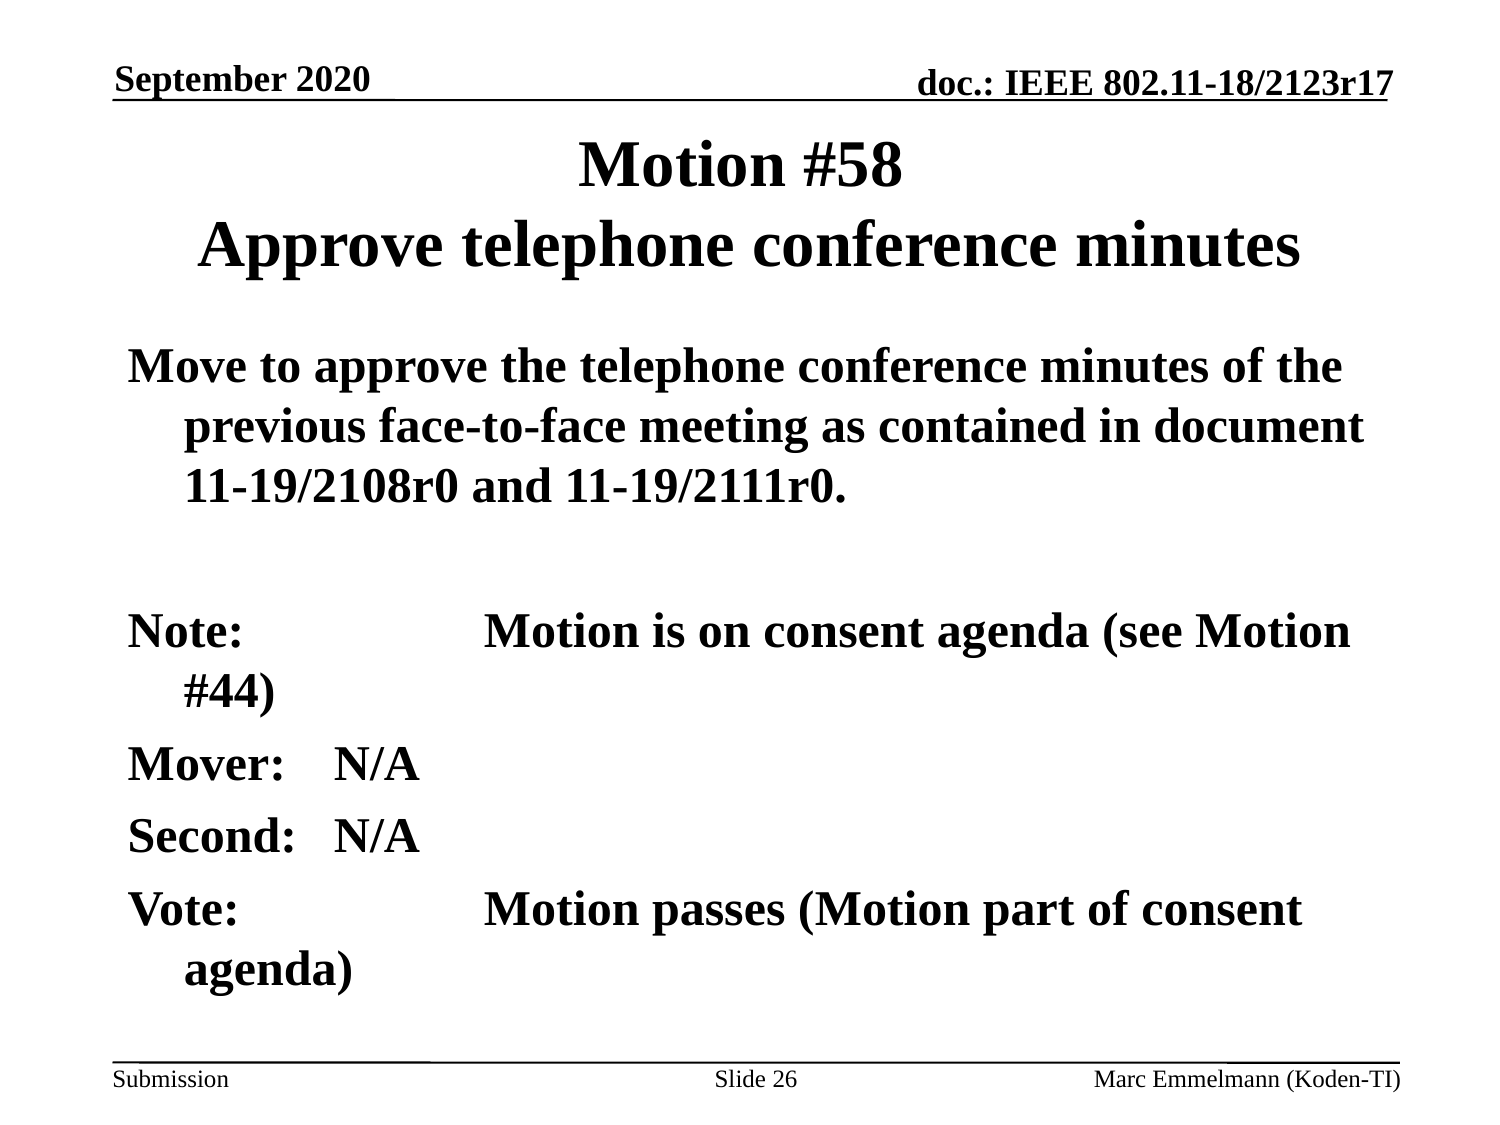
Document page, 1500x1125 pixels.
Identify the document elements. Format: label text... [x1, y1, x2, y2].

title Motion #58 Approve telephone conference minutes [112, 112, 1388, 288]
footer Marc Emmelmann (Koden-TI) [878, 1061, 1402, 1093]
list Move to approve the telephone conference minutes of the previous face-to-face meeting as contained in document 11-19/2108r0 and 11-19/2111r0. Note: Motion is on consent agenda (see Motion #44) Mover: N/A Second: N/A Vote: Motion passes (Motion part of consent agenda) [112, 324, 1388, 1000]
slide_number Slide 26 [712, 1061, 800, 1123]
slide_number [114, 54, 423, 100]
